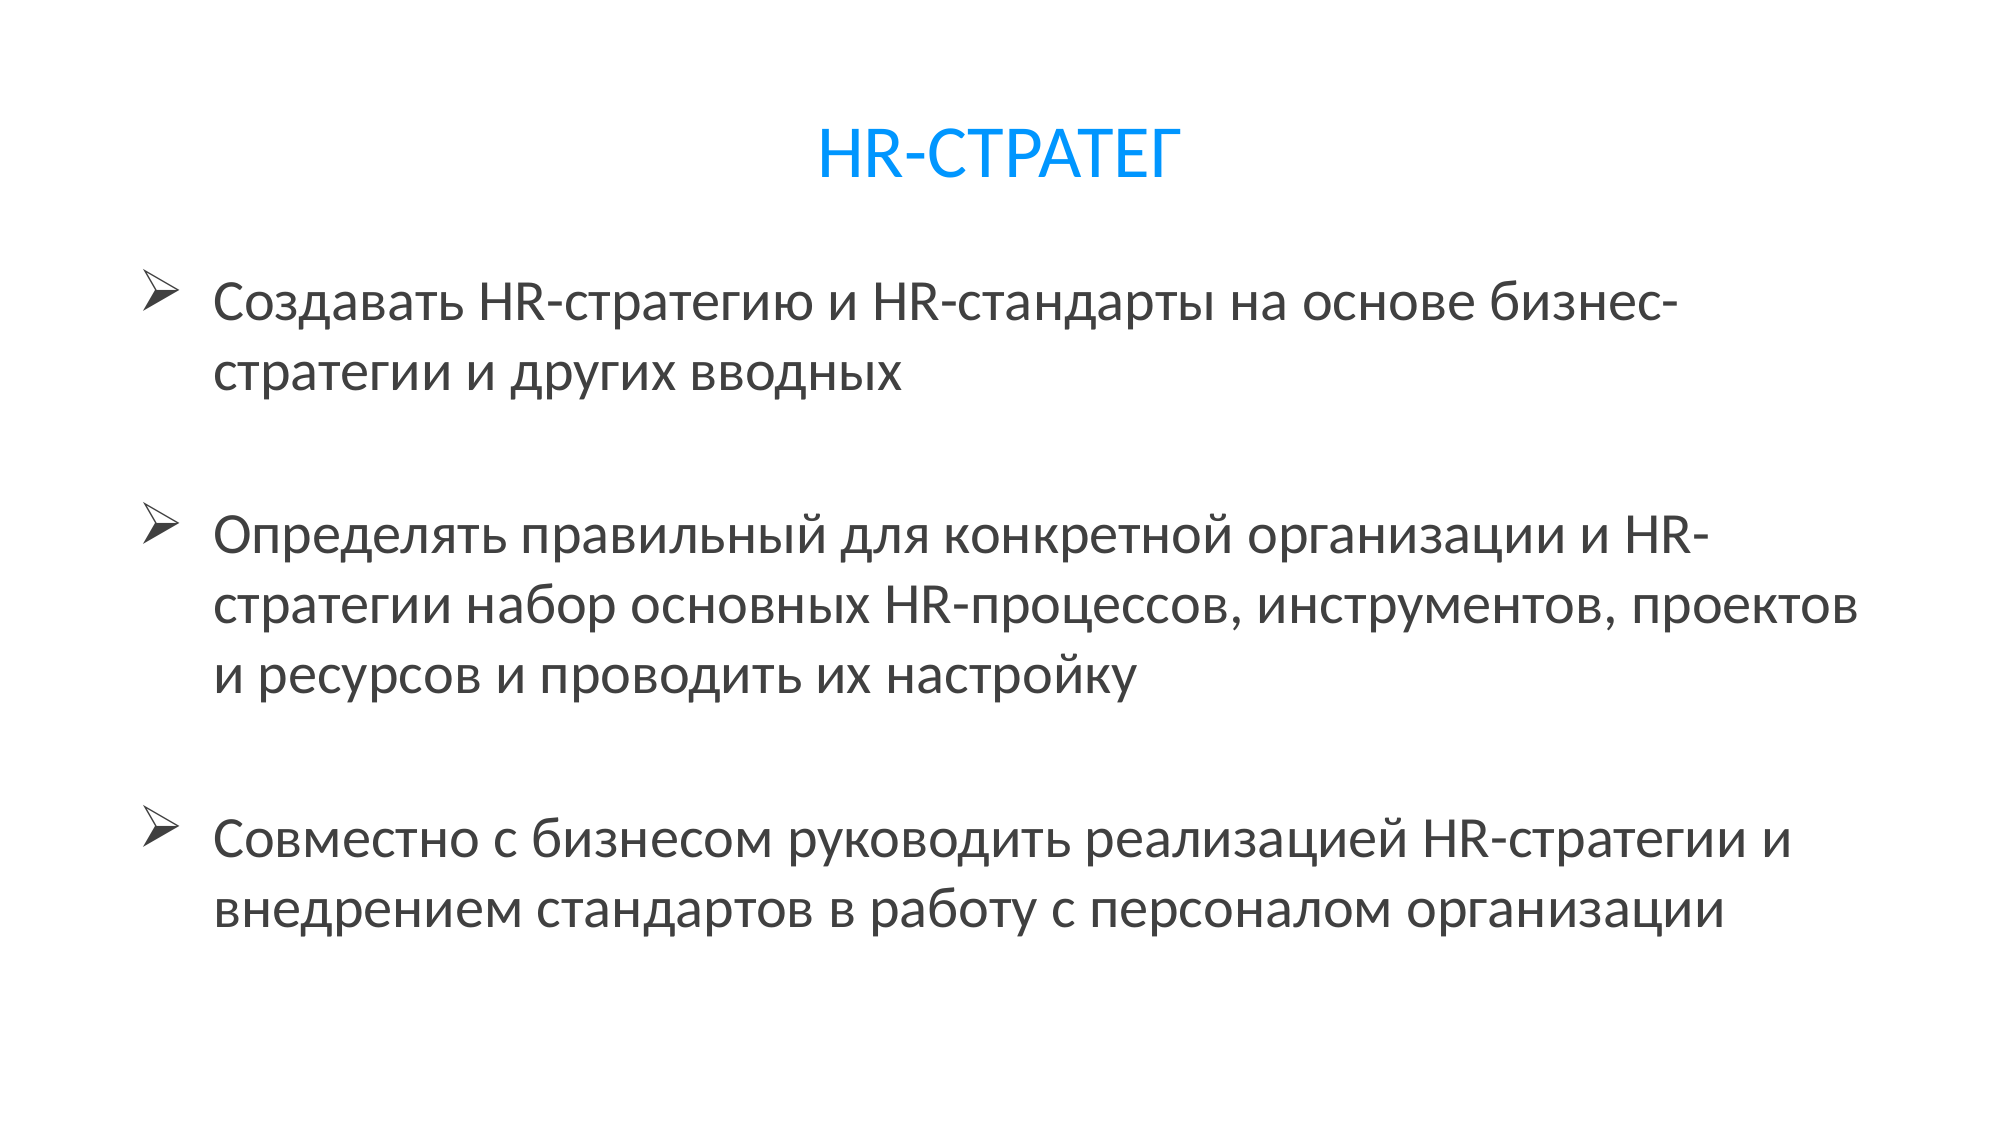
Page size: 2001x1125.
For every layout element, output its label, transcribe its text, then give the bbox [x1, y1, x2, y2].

title HR-СТРАТЕГ [194, 94, 1806, 221]
list Создавать HR-стратегию и HR-стандарты на основе бизнес-стратегии и других вводных Определять правильный для конкретной организации и HR-стратегии набор основных HR-процессов, инструментов, проектов и ресурсов и проводить их настройку Совместно с бизнесом руководить реализацией HR-стратегии и внедрением стандартов в работу с персоналом организации [123, 254, 1878, 957]
